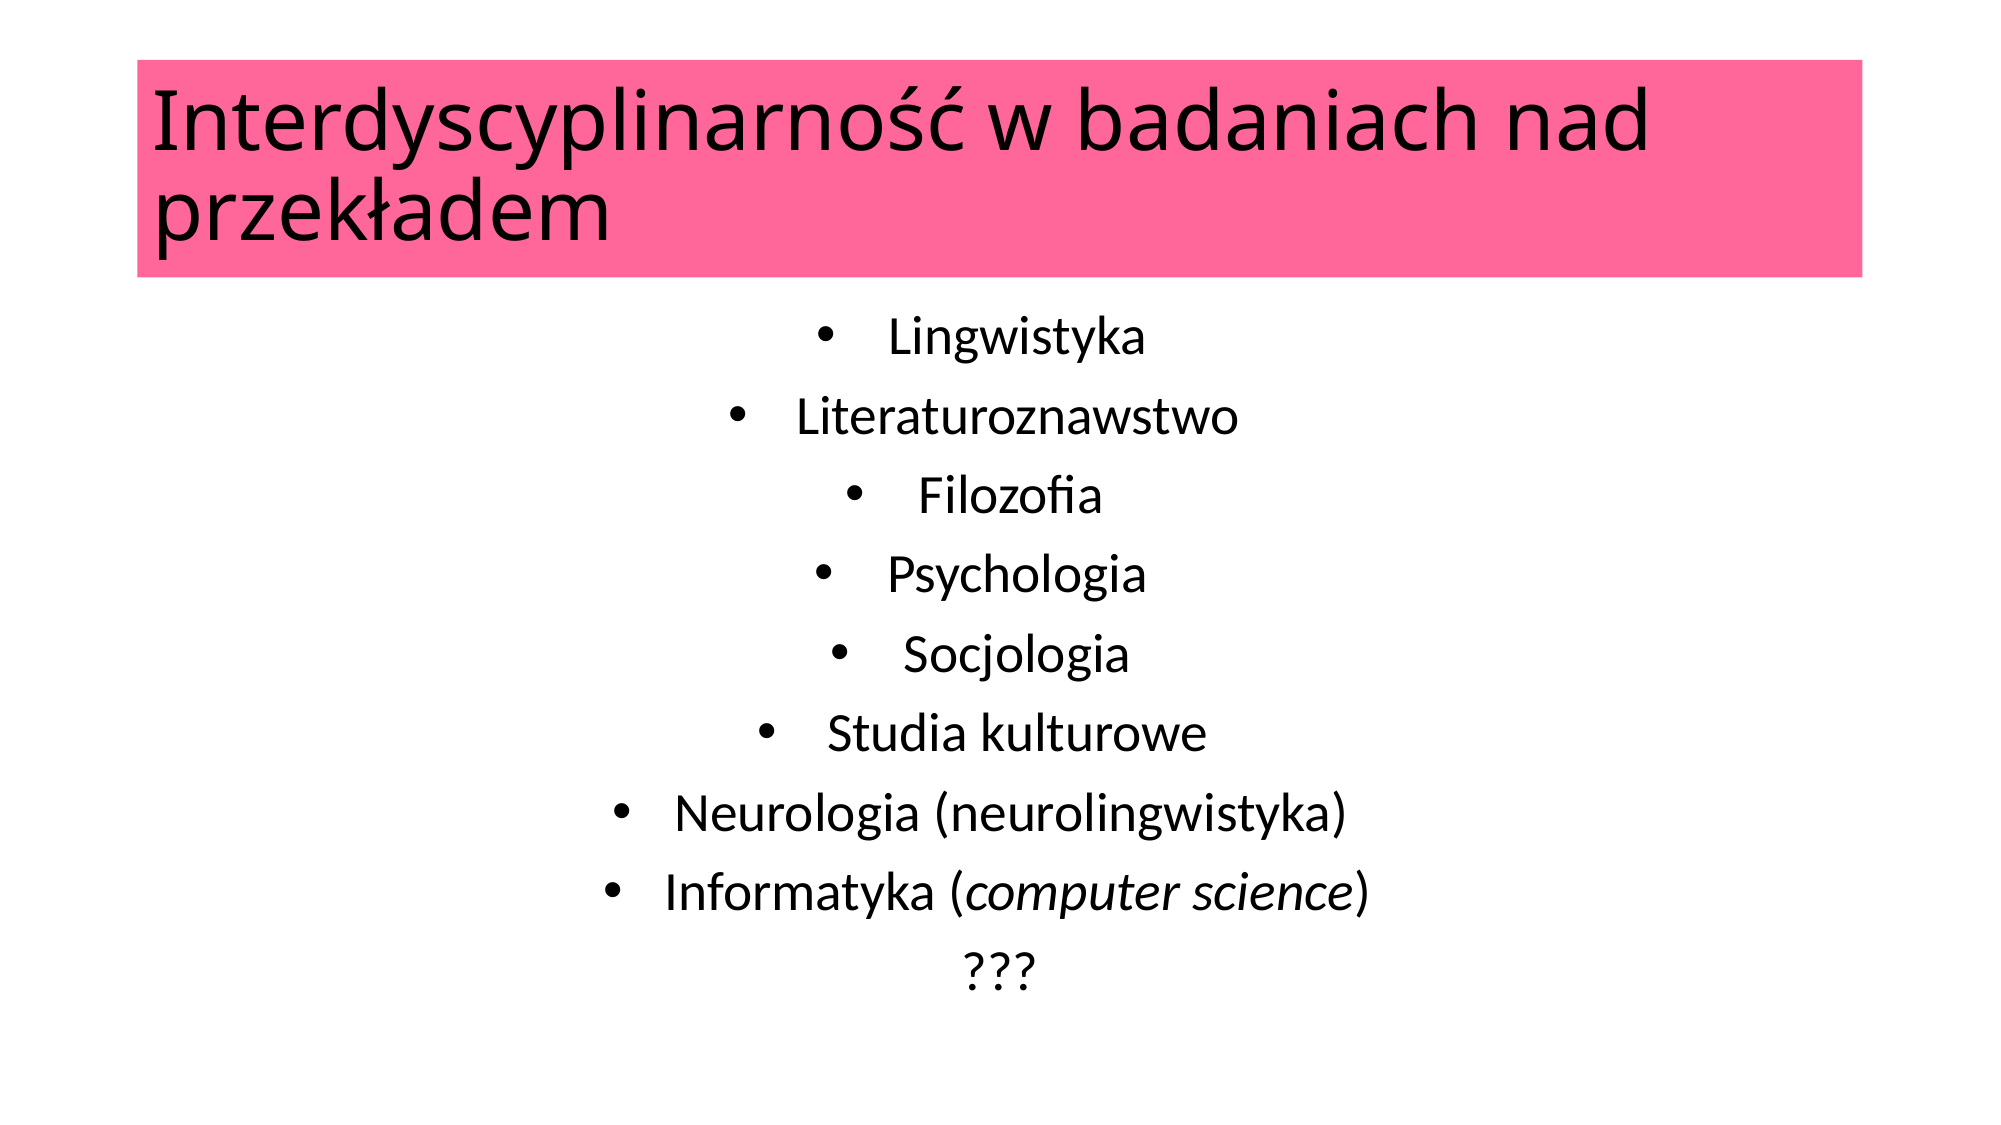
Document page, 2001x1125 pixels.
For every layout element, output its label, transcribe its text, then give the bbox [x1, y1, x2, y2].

list Lingwistyka Literaturoznawstwo Filozofia Psychologia Socjologia Studia kulturowe Neurologia (neurolingwistyka) Informatyka (computer science) ??? [137, 299, 1863, 1014]
title Interdyscyplinarność w badaniach nad przekładem [137, 59, 1863, 278]
